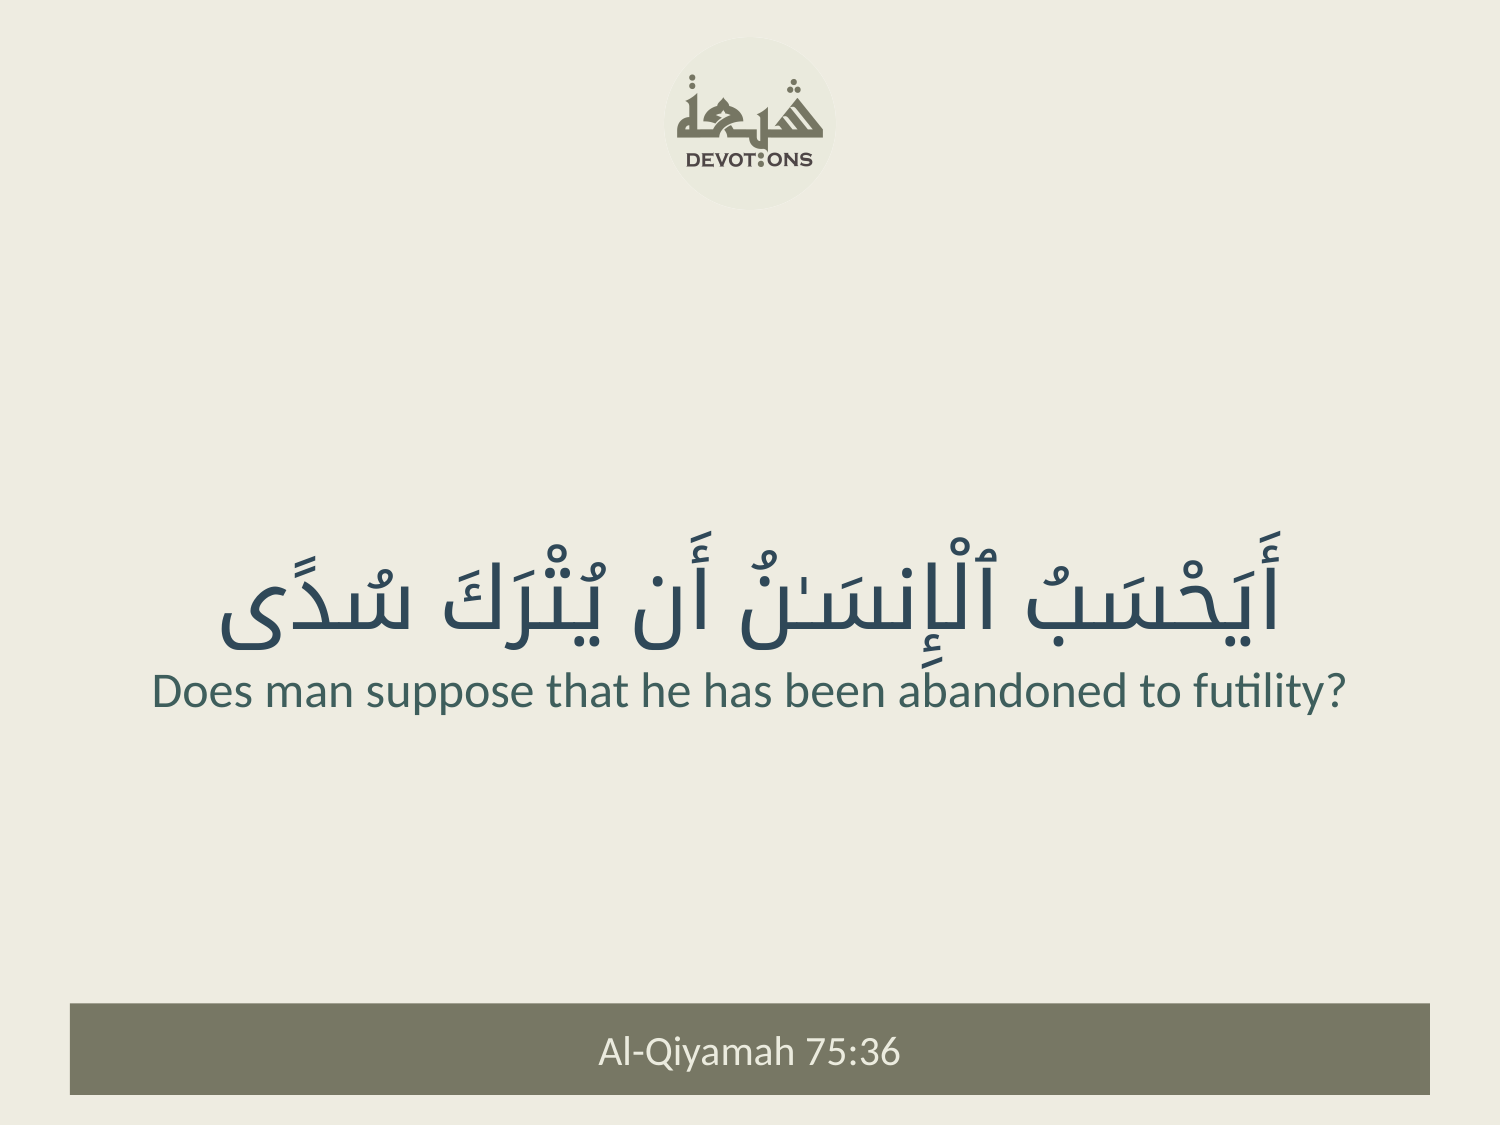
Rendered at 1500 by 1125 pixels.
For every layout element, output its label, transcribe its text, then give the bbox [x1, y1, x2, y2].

list أَيَحْسَبُ ٱلْإِنسَـٰنُ أَن يُتْرَكَ سُدًى Does man suppose that he has been abandoned to futility? [69, 203, 1430, 1003]
picture [656, 29, 844, 203]
list Al-Qiyamah 75:36 [69, 1003, 1430, 1095]
